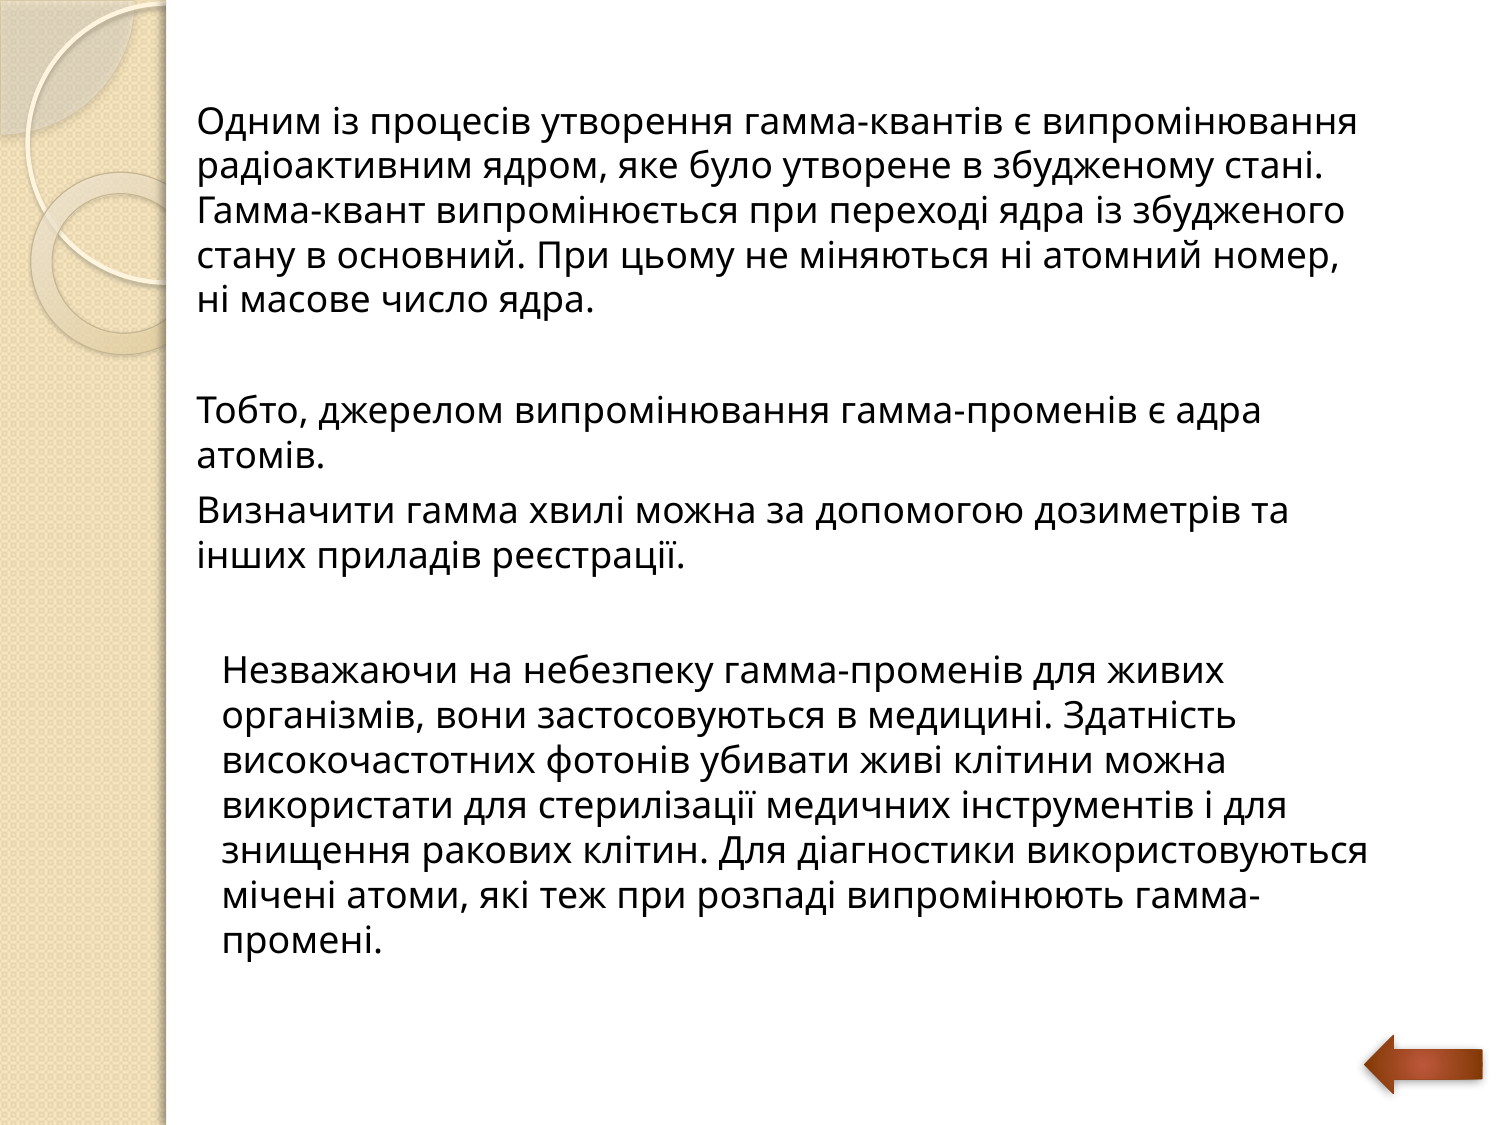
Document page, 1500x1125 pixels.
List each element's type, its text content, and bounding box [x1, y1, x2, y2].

text_box [1364, 1034, 1483, 1094]
list Одним із процесів утворення гамма-квантів є випромінювання радіоактивним ядром, яке було утворене в збудженому стані. Гамма-квант випромінюється при переході ядра із збудженого стану в основний. При цьому не міняються ні атомний номер, ні масове число ядра. Тобто, джерелом випромінювання гамма-променів є адра атомів. Визначити гамма хвилі можна за допомогою дозиметрів та інших приладів реєстрації. [169, 90, 1400, 587]
text_box Незважаючи на небезпеку гамма-променів для живих організмів, вони застосовуються в медицині. Здатність високочастотних фотонів убивати живі клітини можна використати для стерилізації медичних інструментів і для знищення ракових клітин. Для діагностики використовуються мічені атоми, які теж при розпаді випромінюють гамма-промені. [206, 638, 1400, 968]
